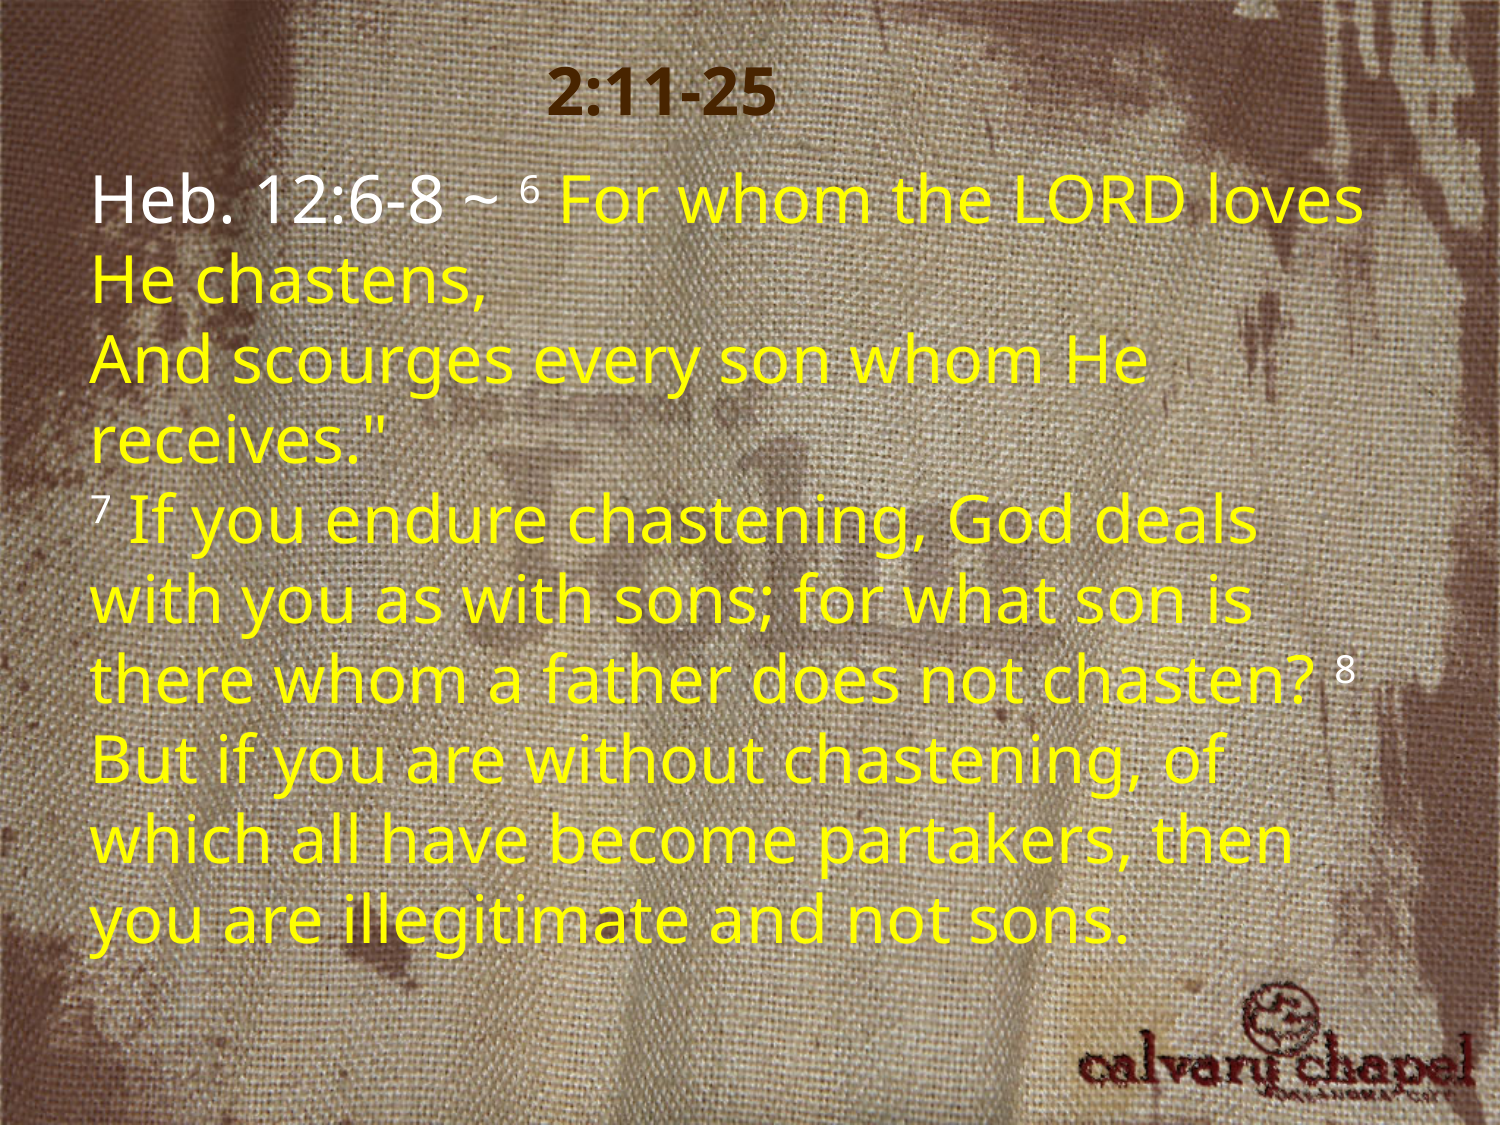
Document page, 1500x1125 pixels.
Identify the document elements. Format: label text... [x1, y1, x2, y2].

picture [0, 0, 1500, 1125]
text_box 2:11-25 [312, 41, 1013, 137]
text_box Heb. 12:6-8 ~ 6 For whom the Lord loves He chastens, And scourges every son whom He receives." 7 If you endure chastening, God deals with you as with sons; for what son is there whom a father does not chasten? 8 But if you are without chastening, of which all have become partakers, then you are illegitimate and not sons. [74, 149, 1425, 1045]
